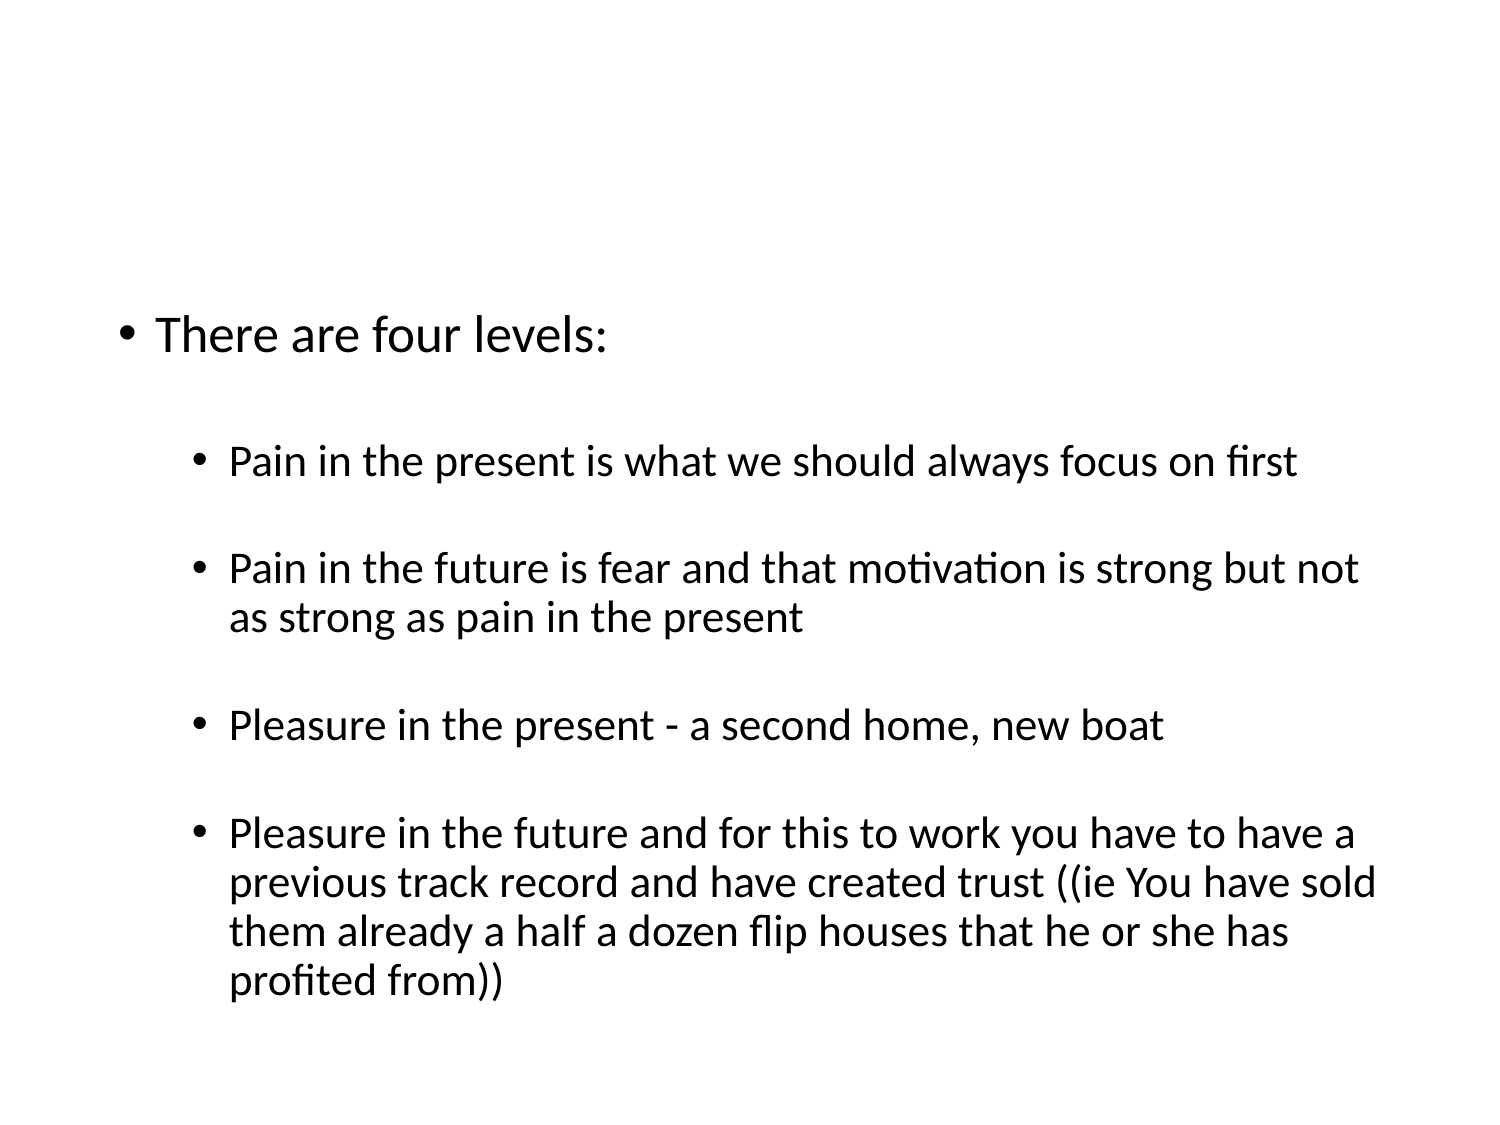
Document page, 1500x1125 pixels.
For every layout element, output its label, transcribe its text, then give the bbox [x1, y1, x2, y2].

list There are four levels: Pain in the present is what we should always focus on first Pain in the future is fear and that motivation is strong but not as strong as pain in the present Pleasure in the present - a second home, new boat Pleasure in the future and for this to work you have to have a previous track record and have created trust ((ie You have sold them already a half a dozen flip houses that he or she has profited from)) [103, 299, 1397, 1014]
